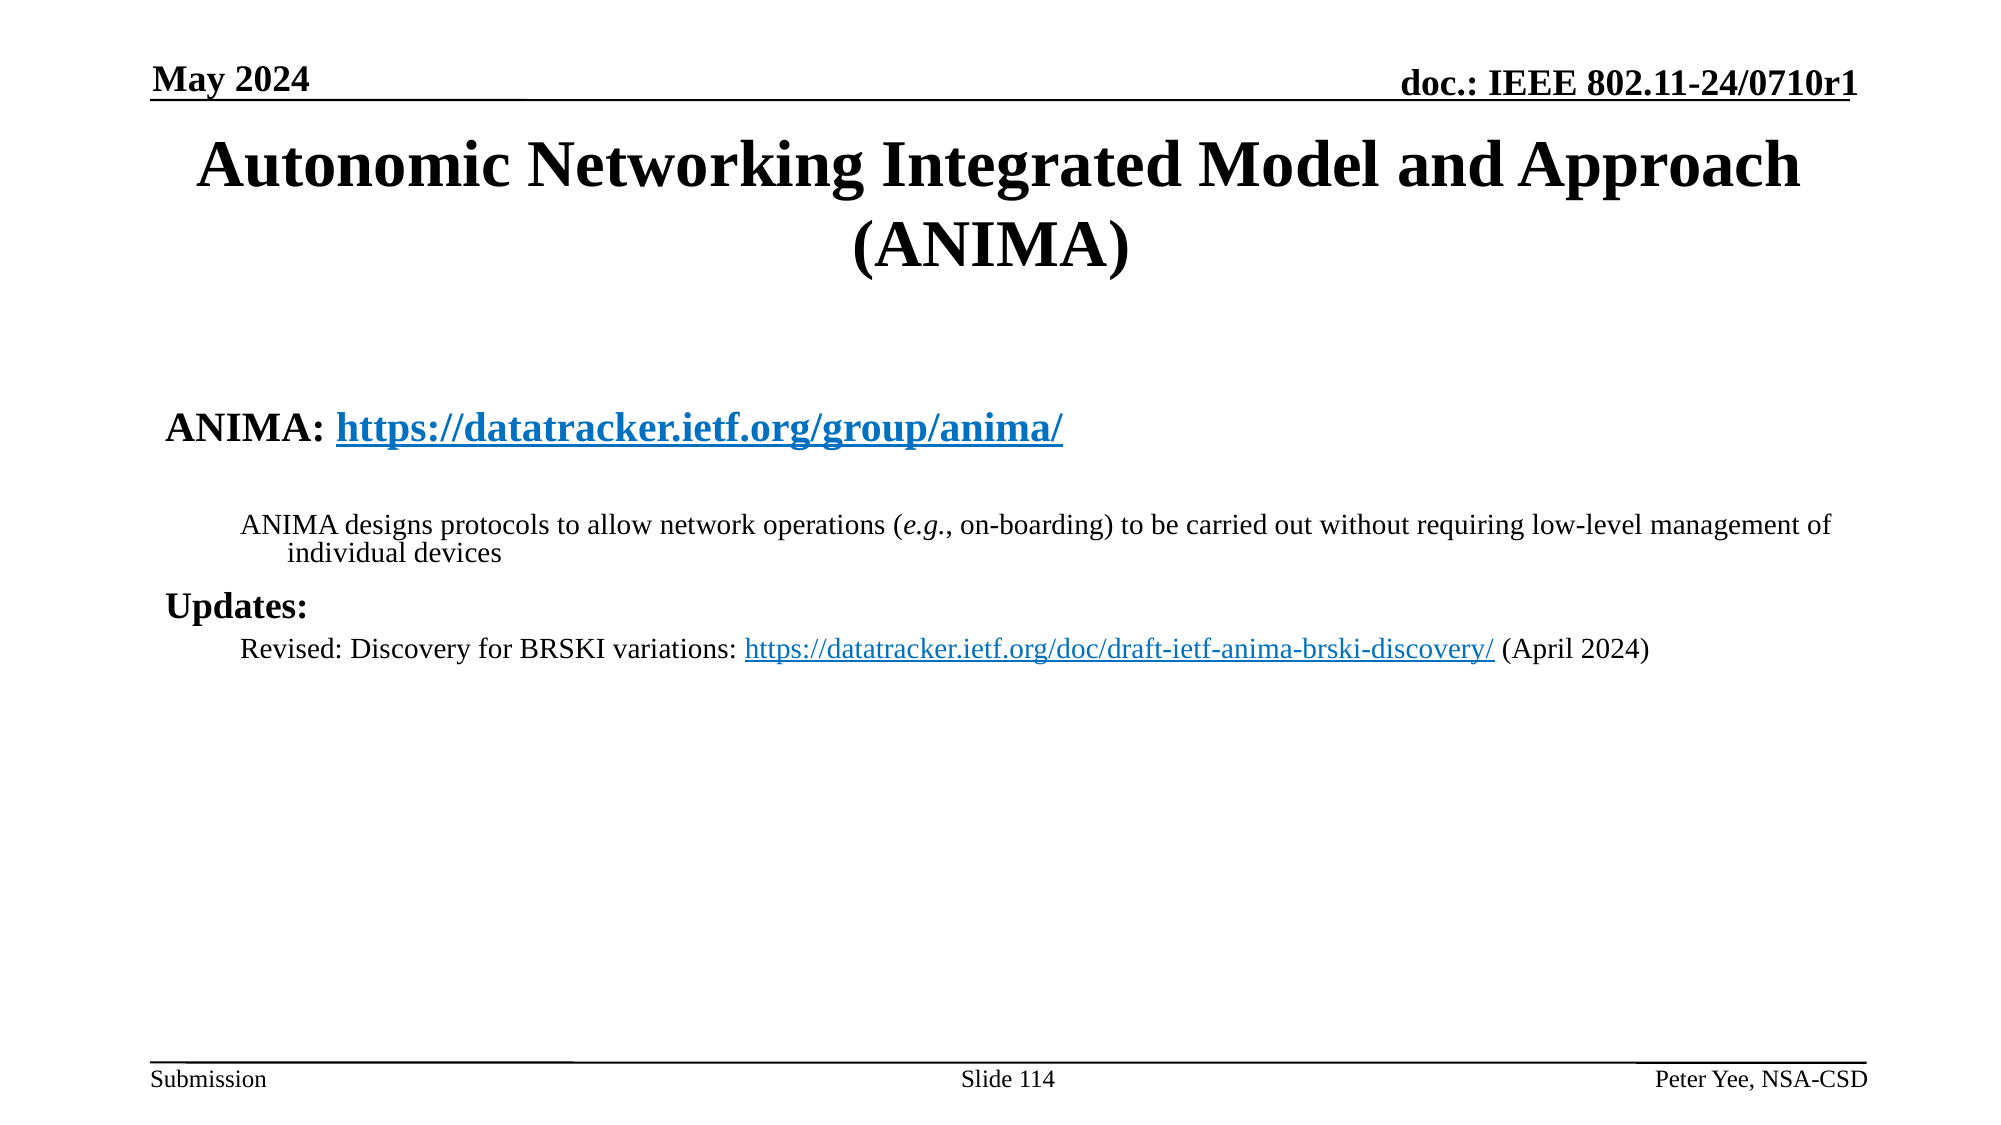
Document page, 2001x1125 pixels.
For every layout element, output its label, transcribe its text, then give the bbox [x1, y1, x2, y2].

title Autonomic Networking Integrated Model and Approach (ANIMA) [149, 112, 1850, 288]
footer Peter Yee, NSA-CSD [1171, 1061, 1869, 1093]
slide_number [152, 54, 563, 100]
slide_number Slide 114 [950, 1061, 1067, 1123]
list ANIMA: https://datatracker.ietf.org/group/anima/ ANIMA designs protocols to allow network operations (e.g., on-boarding) to be carried out without requiring low-level management of individual devices Updates: Revised: Discovery for BRSKI variations: https://datatracker.ietf.org/doc/draft-ietf-anima-brski-discovery/ (April 2024) [149, 324, 1850, 1000]
